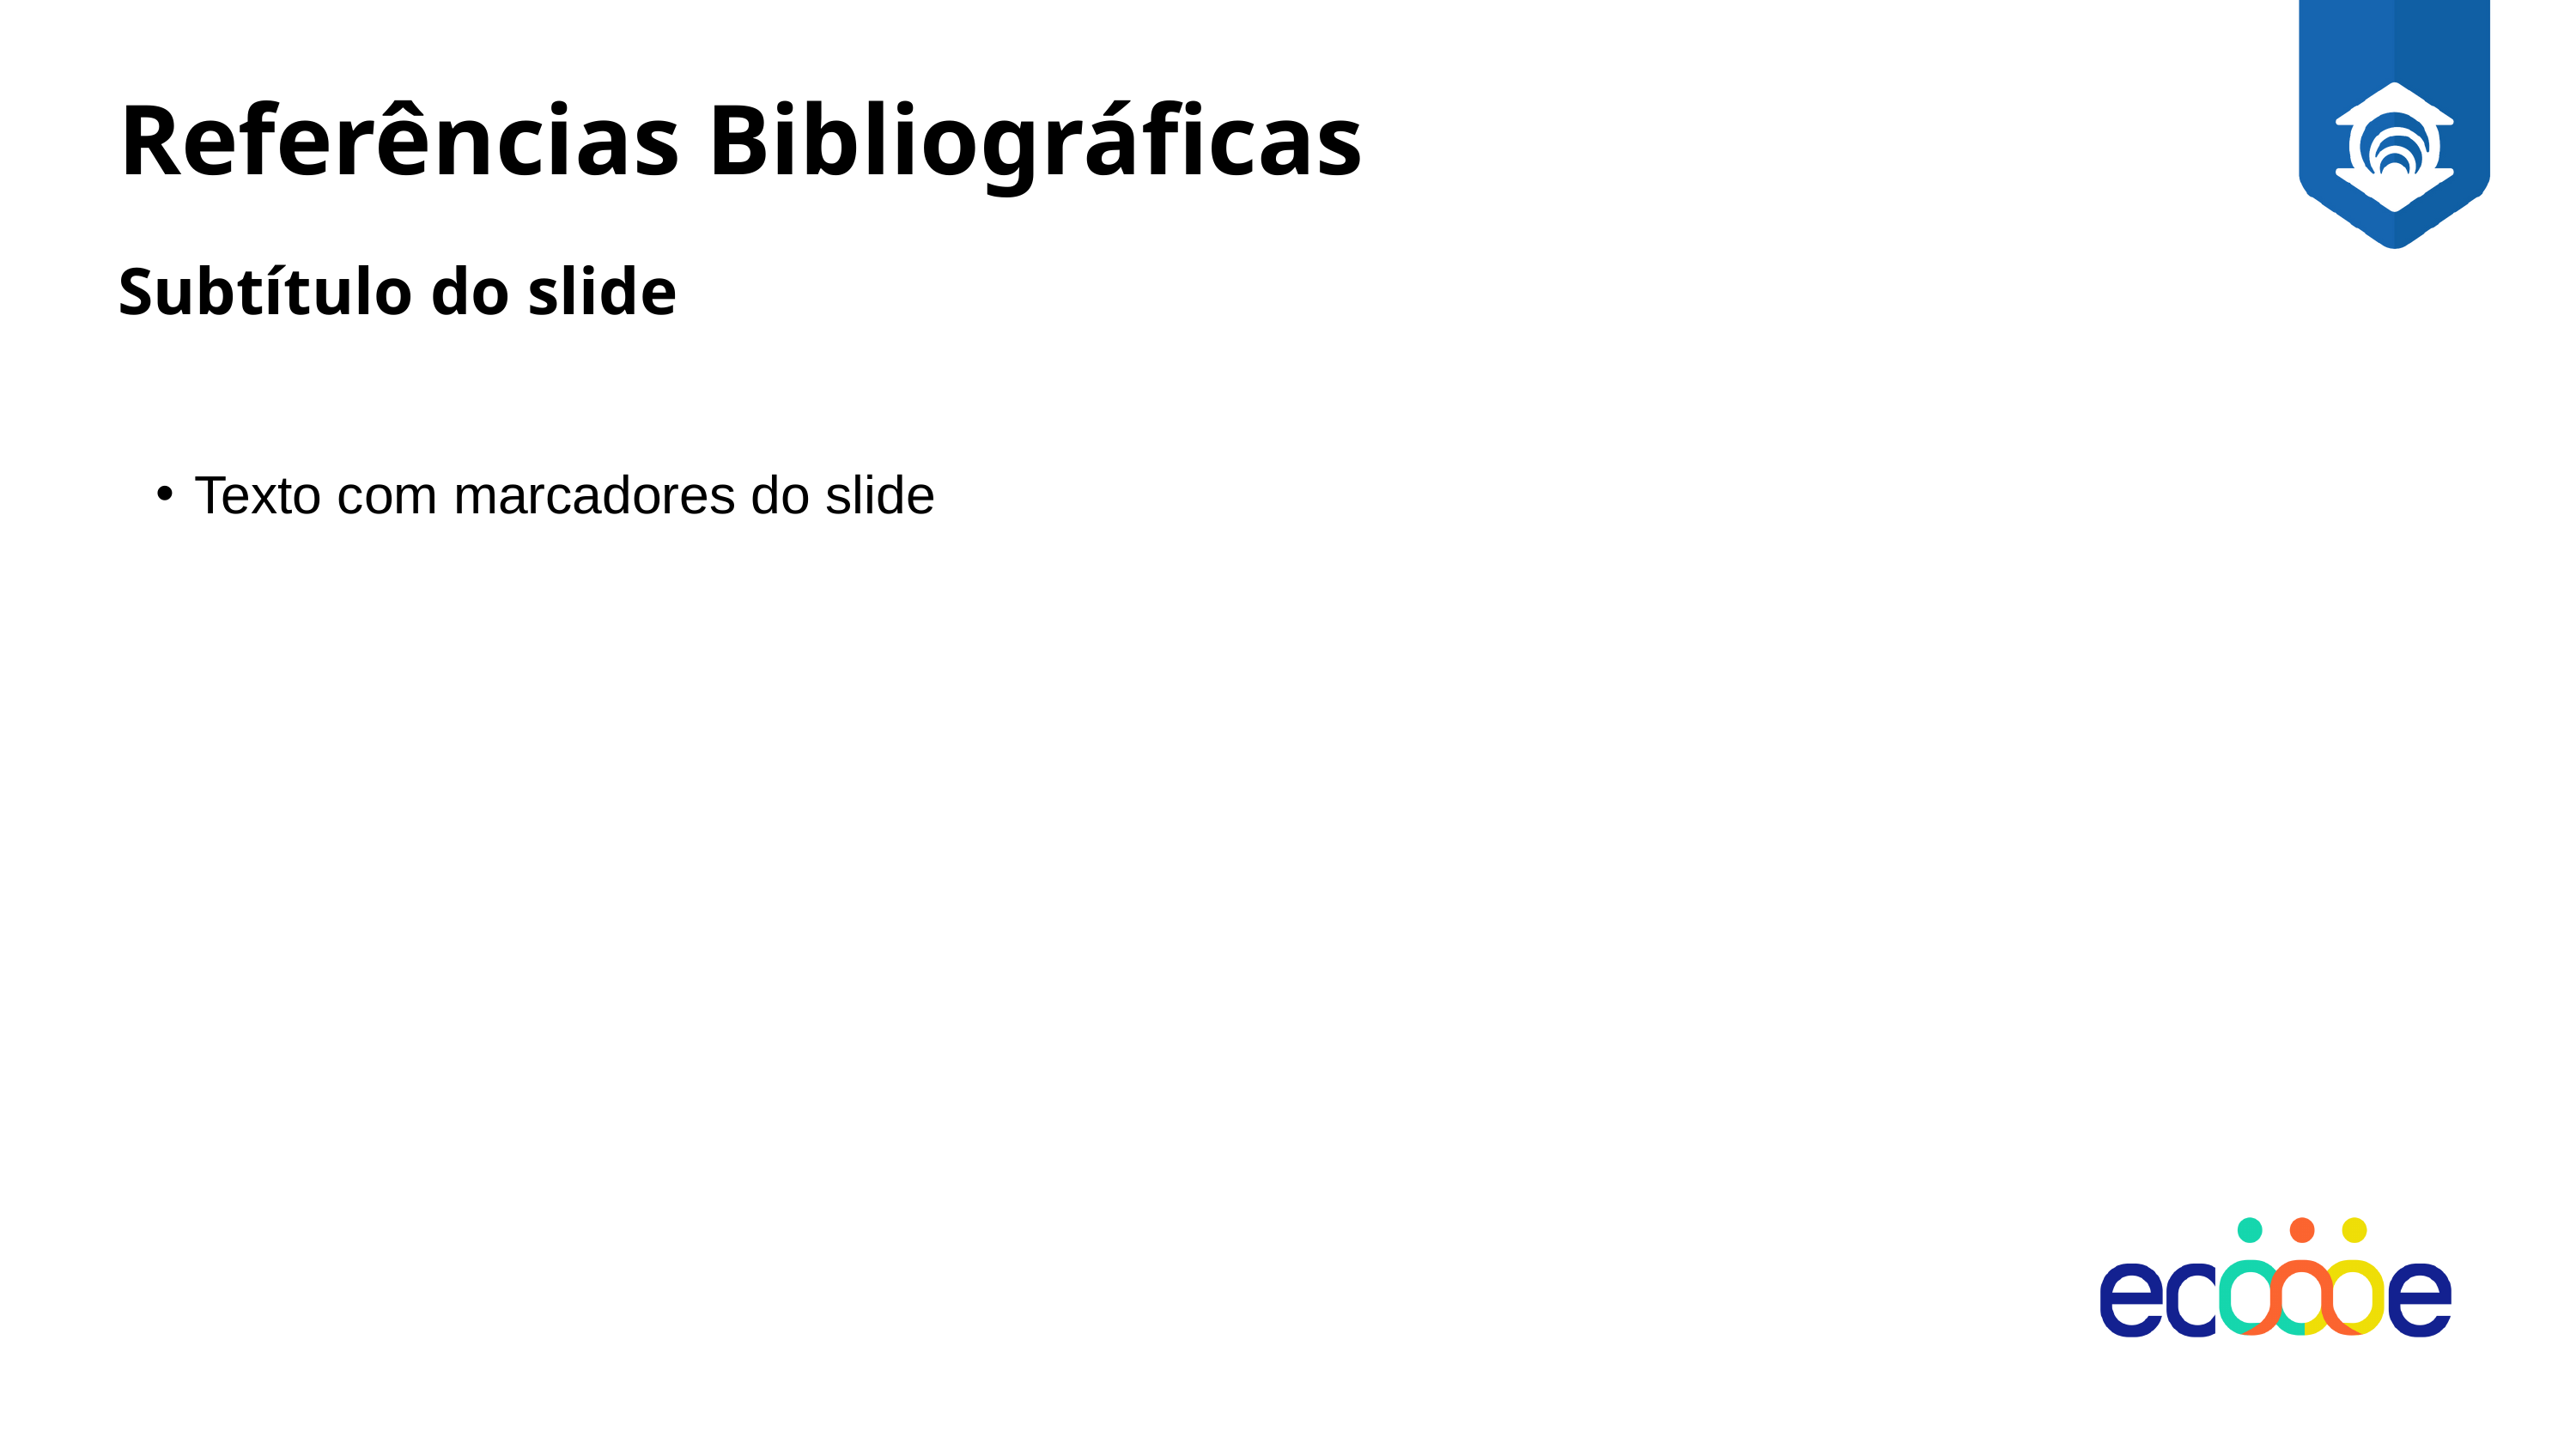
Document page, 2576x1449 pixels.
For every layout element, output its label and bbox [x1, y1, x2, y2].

text_box [2068, 1210, 2488, 1397]
text_box [118, 94, 2458, 260]
text_box [118, 260, 2458, 365]
text_box [2276, 0, 2512, 258]
text_box [118, 469, 2458, 1124]
